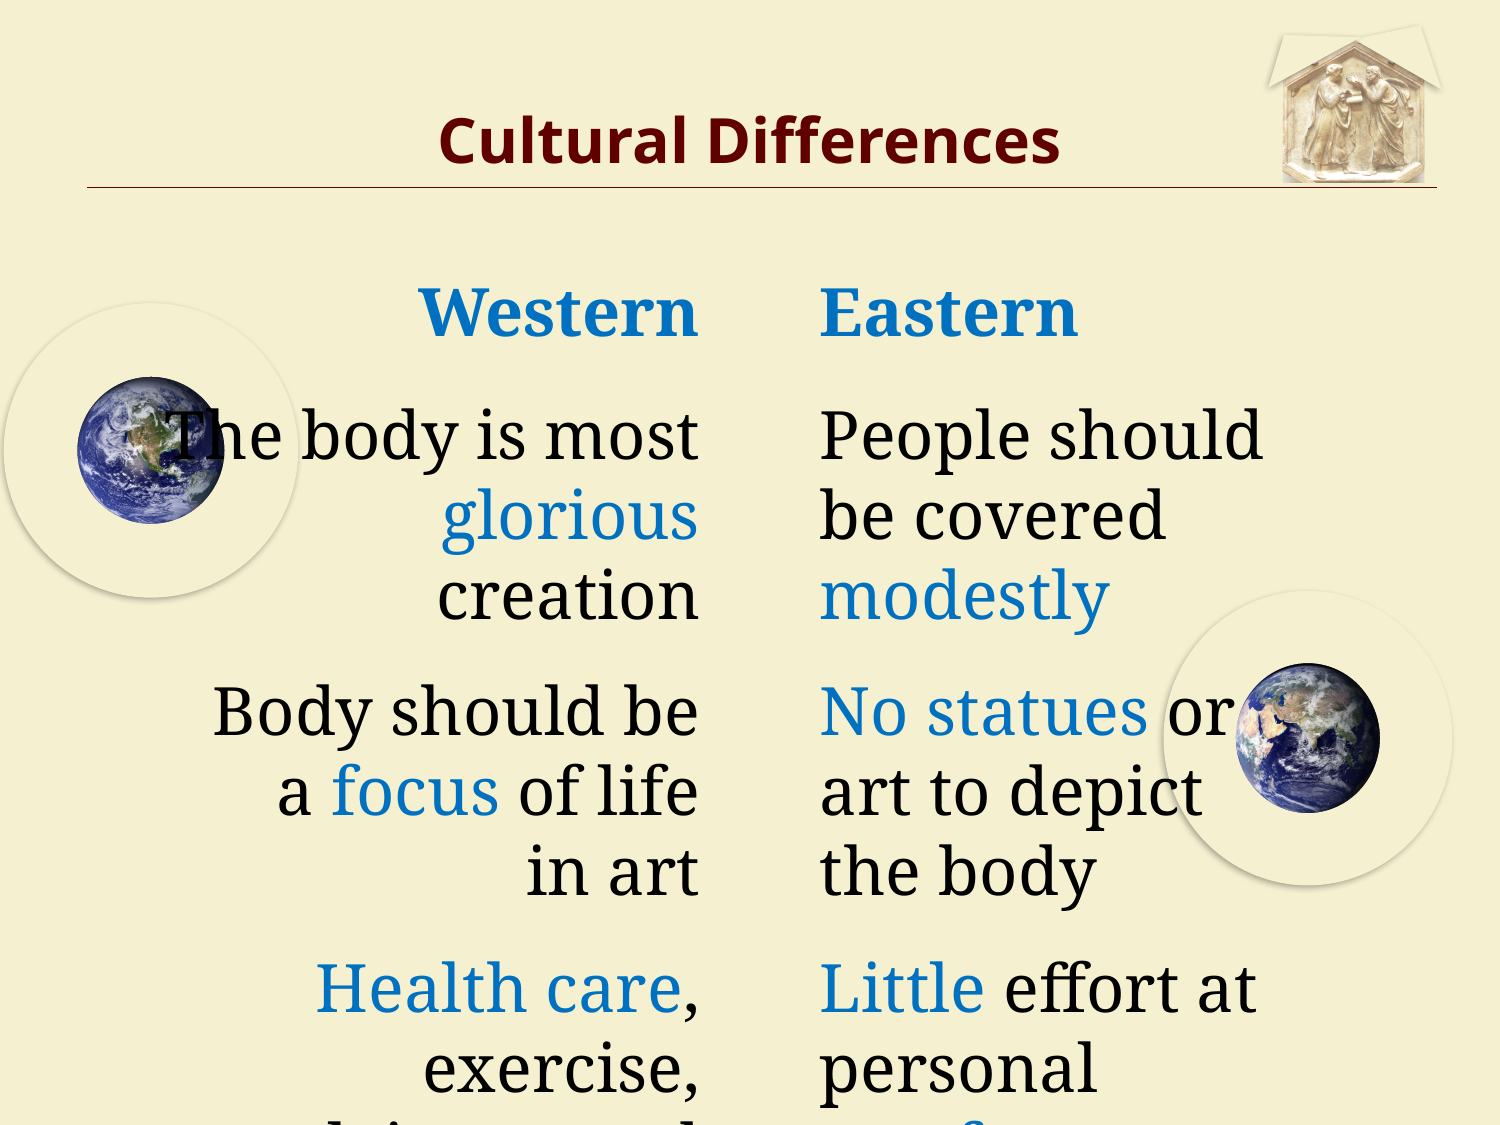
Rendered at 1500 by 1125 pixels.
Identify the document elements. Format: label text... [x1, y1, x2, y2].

picture [1224, 655, 1395, 824]
list Western The body is most glorious creation Body should be a focus of life in art Health care, exercise, leisure, and pleasure [146, 262, 716, 1005]
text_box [1252, 22, 1460, 183]
text_box [1305, 590, 1454, 887]
list Eastern People should be covered modestly No statues or art to depict the body Little effort at personal comfort [804, 262, 1305, 1005]
text_box [2, 302, 146, 599]
title Cultural Differences [75, 45, 1425, 233]
picture [67, 366, 237, 536]
